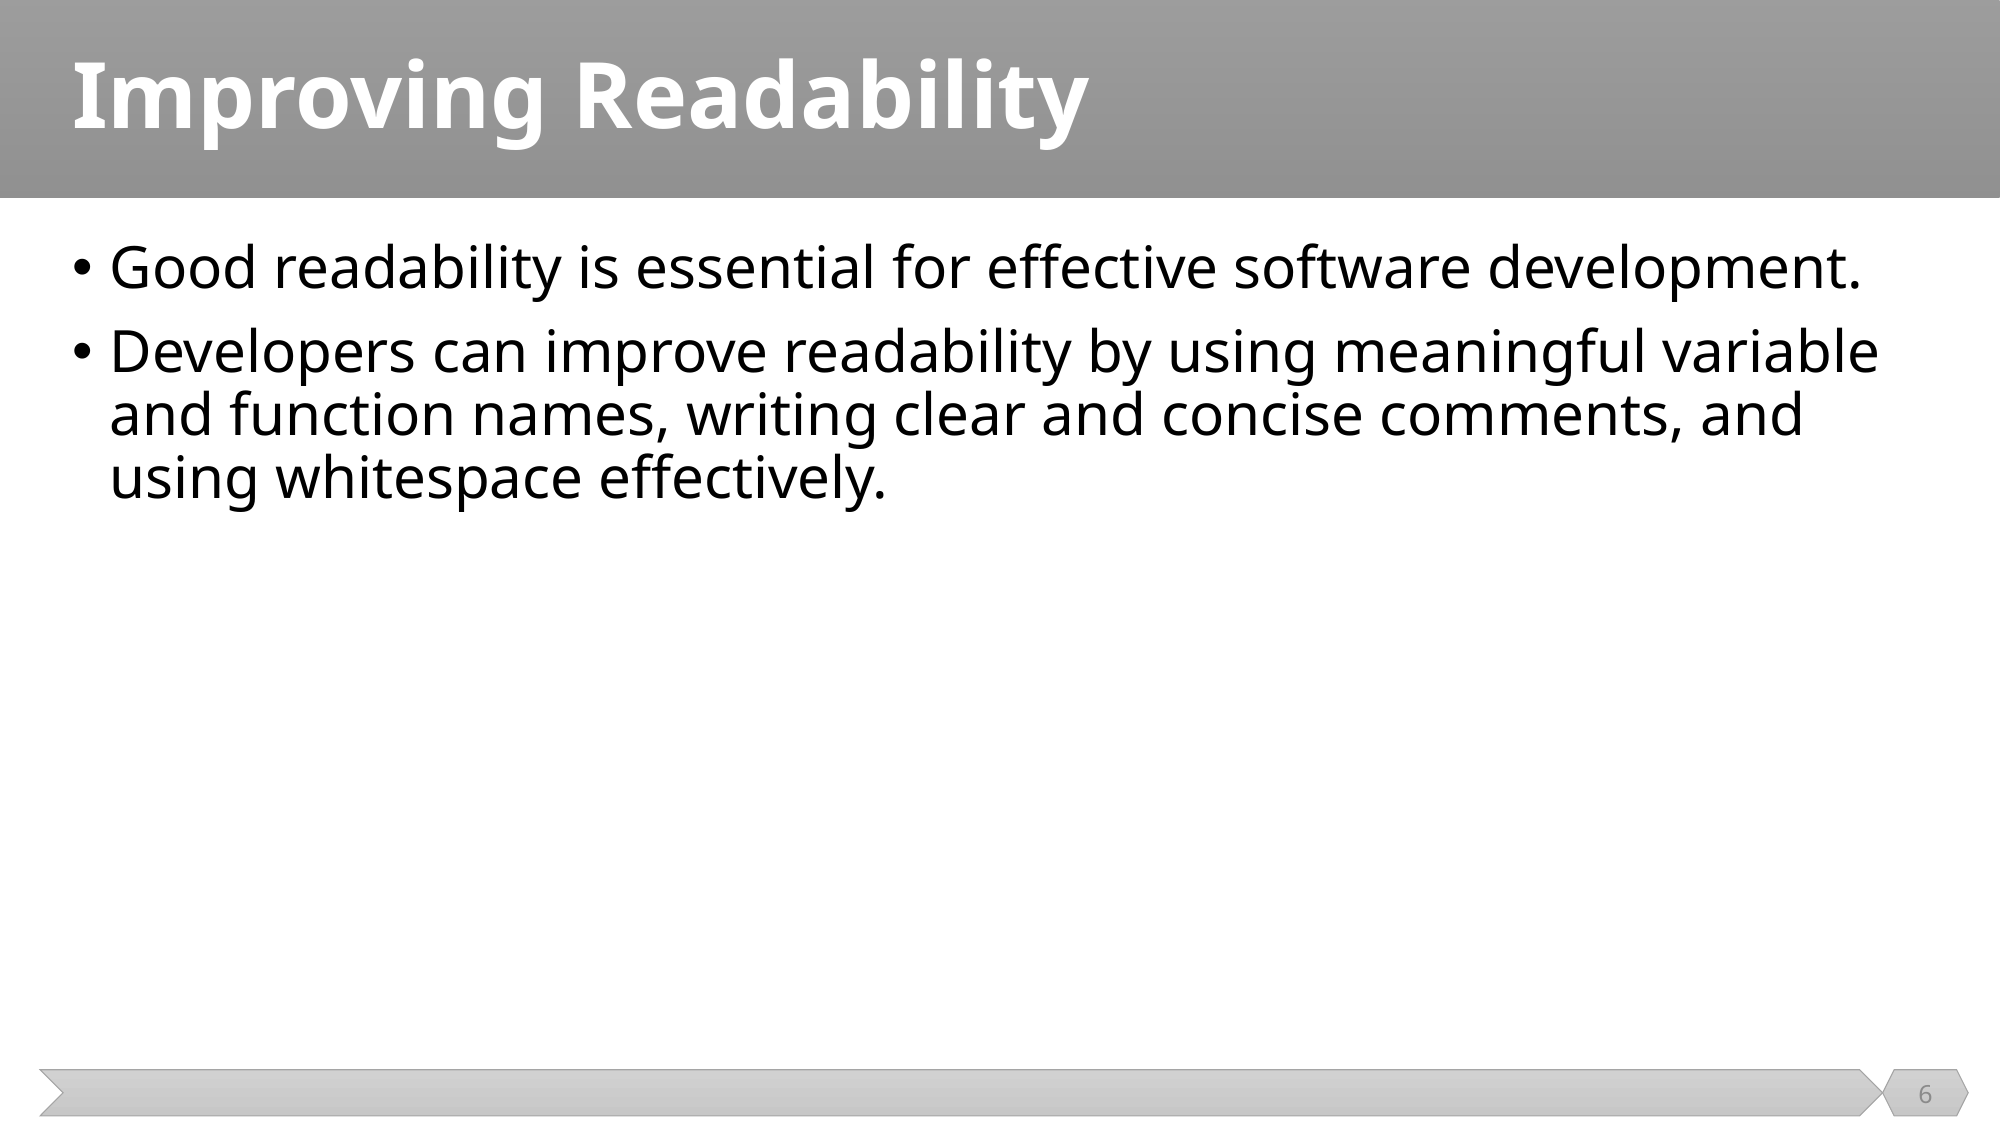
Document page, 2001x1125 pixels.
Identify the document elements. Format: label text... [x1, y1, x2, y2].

title Improving Readability [56, 0, 1969, 199]
list Good readability is essential for effective software development. Developers can improve readability by using meaningful variable and function names, writing clear and concise comments, and using whitespace effectively. [56, 230, 1969, 1010]
slide_number 6 [1882, 1065, 1969, 1125]
